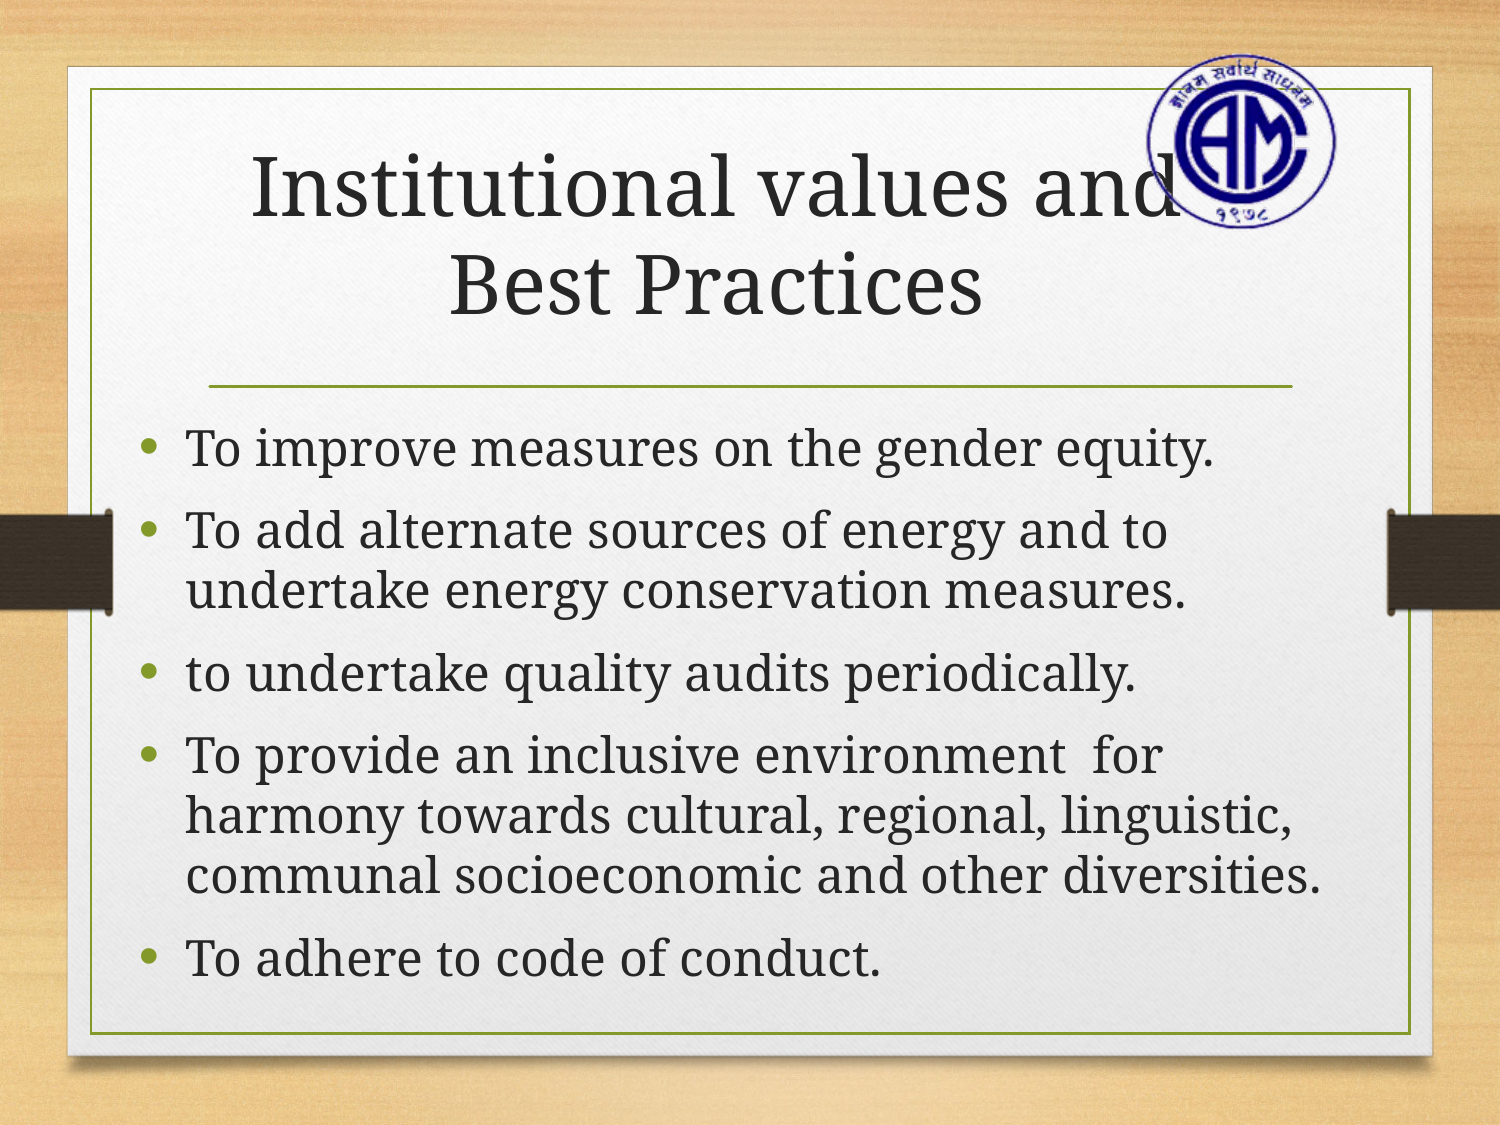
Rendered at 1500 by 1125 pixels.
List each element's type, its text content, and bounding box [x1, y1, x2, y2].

list To improve measures on the gender equity. To add alternate sources of energy and to undertake energy conservation measures. to undertake quality audits periodically. To provide an inclusive environment for harmony towards cultural, regional, linguistic, communal socioeconomic and other diversities. To adhere to code of conduct. [123, 408, 1346, 1035]
title Institutional values and Best Practices [159, 125, 1275, 340]
picture [0, 0, 1500, 1125]
